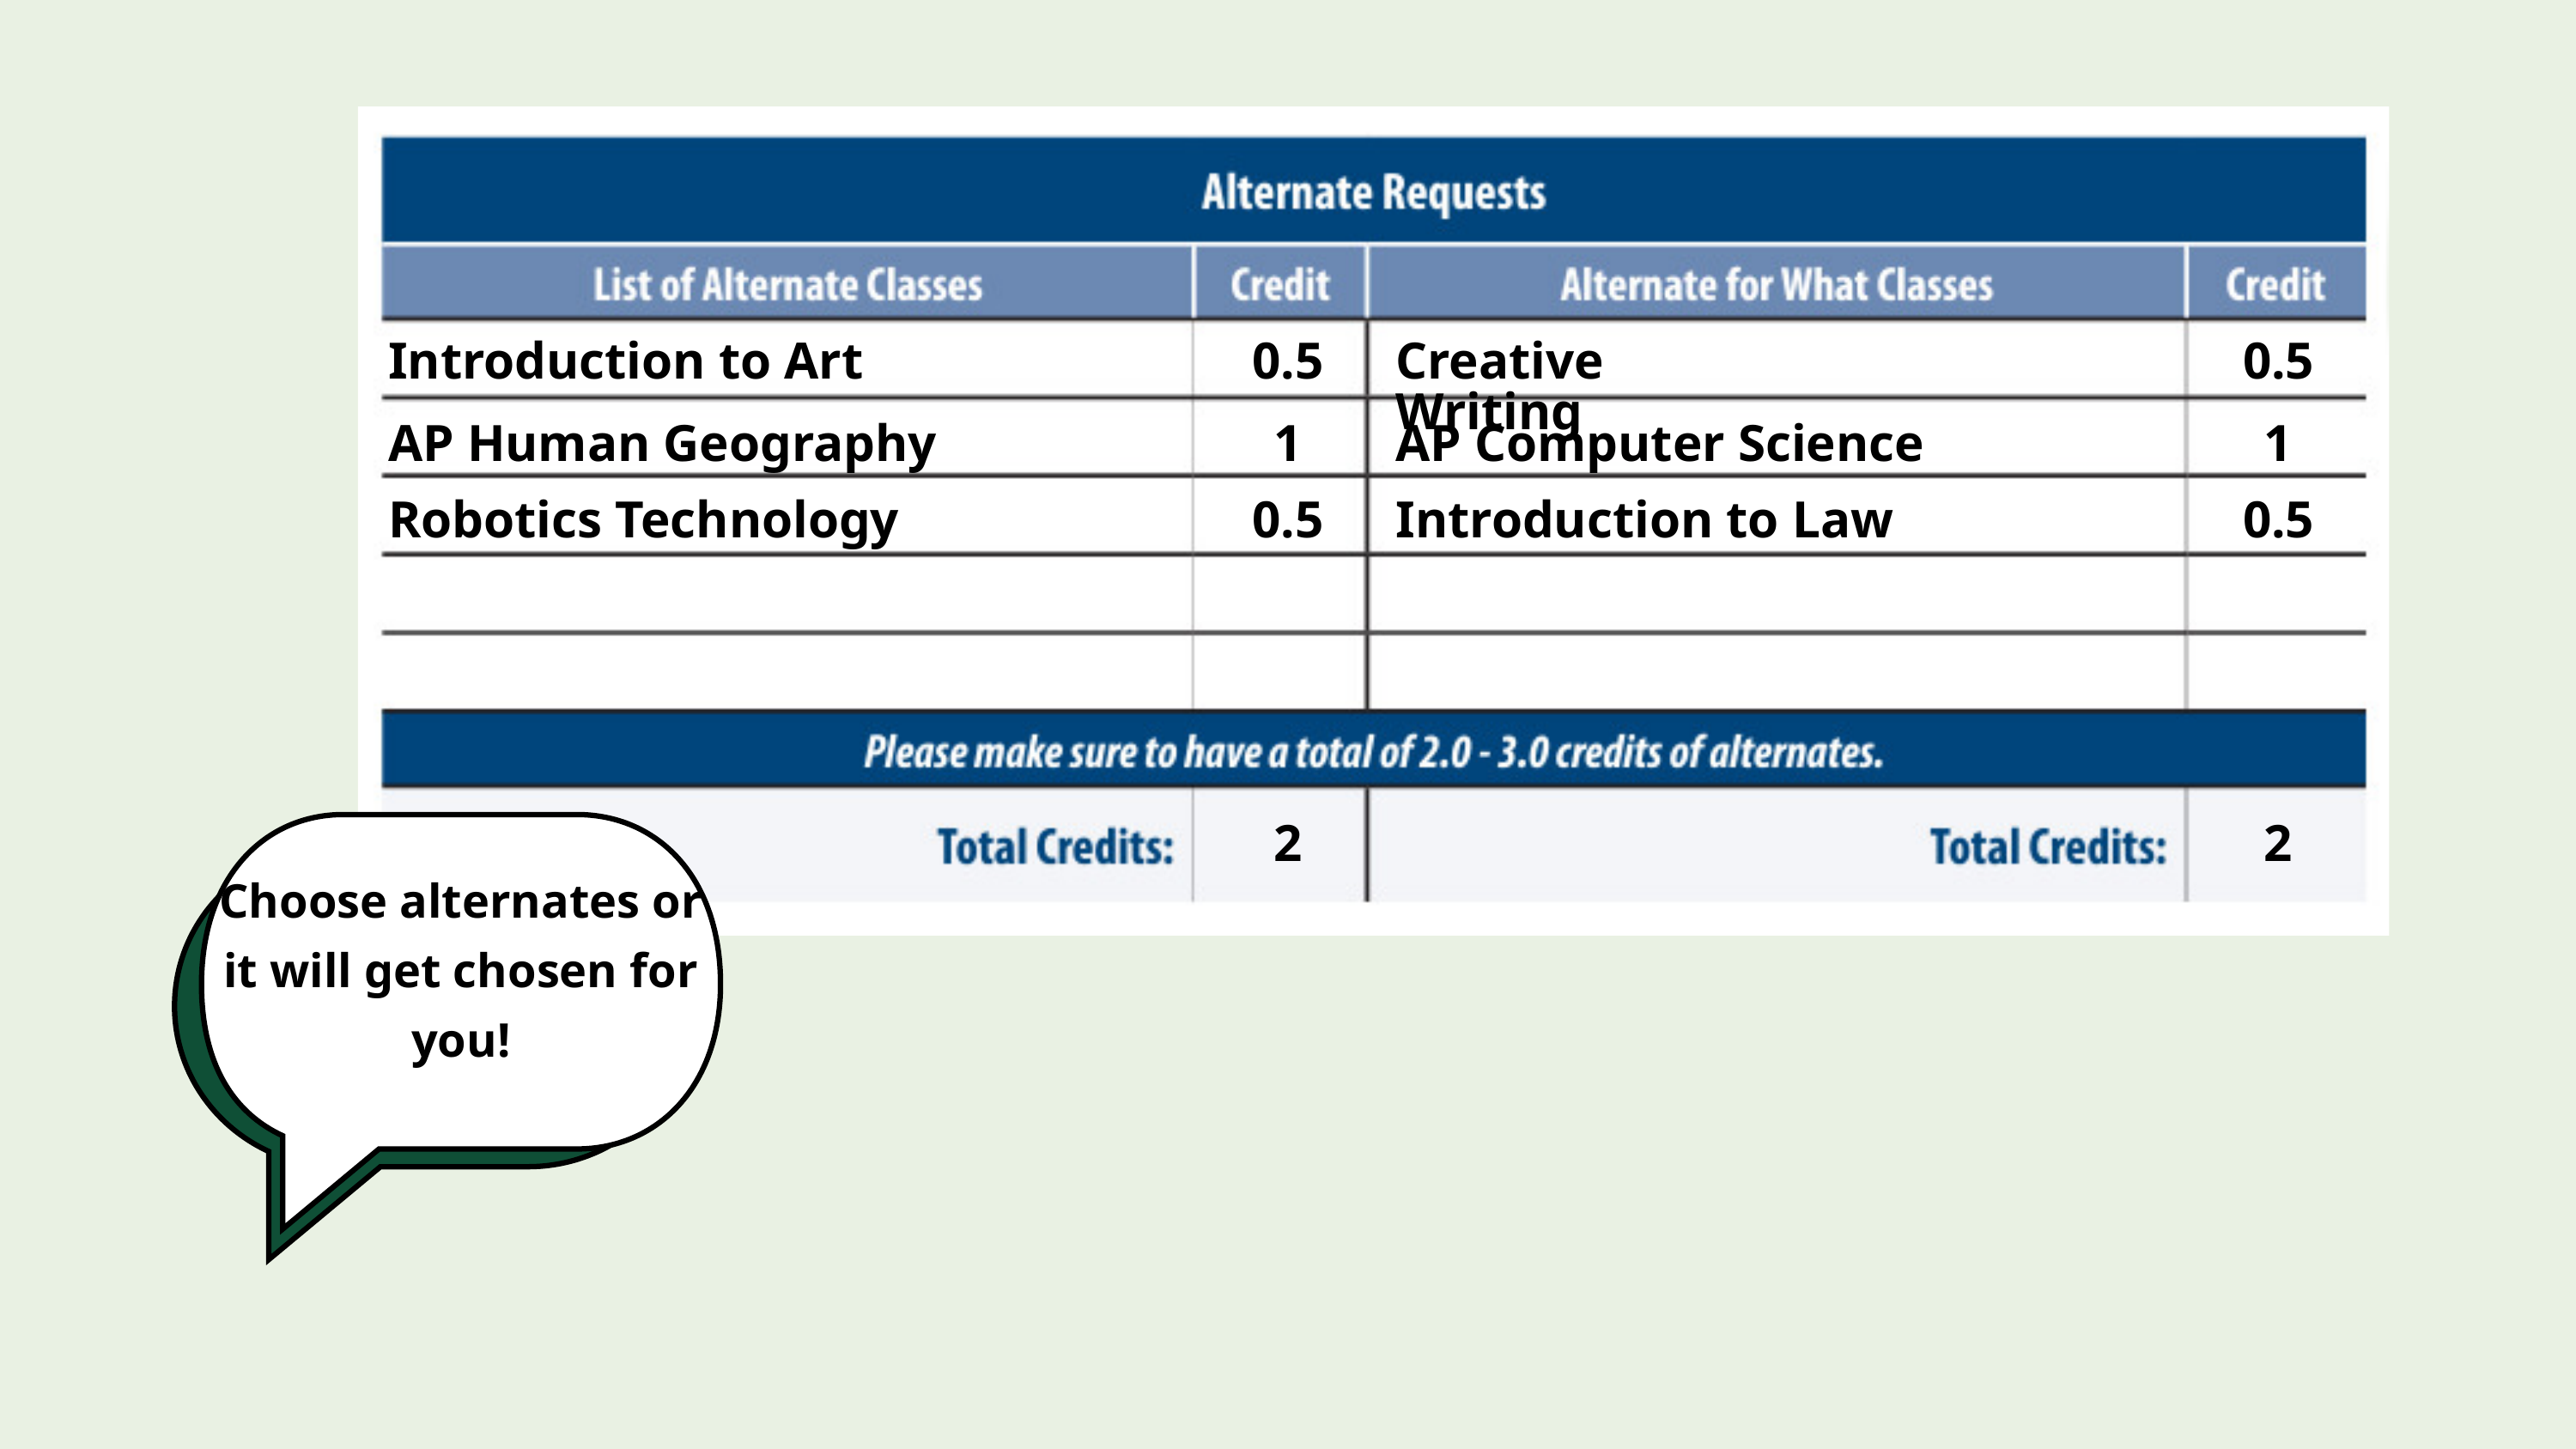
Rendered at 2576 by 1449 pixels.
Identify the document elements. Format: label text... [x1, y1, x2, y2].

text_box 2 [1226, 821, 1349, 872]
text_box 0.5 [1226, 497, 1349, 548]
text_box 1 [1226, 421, 1349, 471]
text_box AP Computer Science [1395, 421, 2061, 471]
text_box AP Human Geography [388, 421, 1054, 471]
text_box 0.5 [1226, 339, 1349, 390]
text_box 0.5 [2217, 497, 2340, 548]
text_box 1 [2217, 421, 2340, 471]
text_box 2 [2217, 821, 2340, 872]
text_box Robotics Technology [388, 497, 1054, 548]
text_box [201, 814, 721, 1229]
text_box Creative Writing [1395, 339, 1778, 421]
text_box 0.5 [2217, 339, 2340, 390]
text_box Introduction to Law [1395, 497, 2061, 548]
text_box Introduction to Art [388, 339, 1054, 390]
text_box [174, 845, 694, 1260]
text_box [357, 106, 2390, 936]
